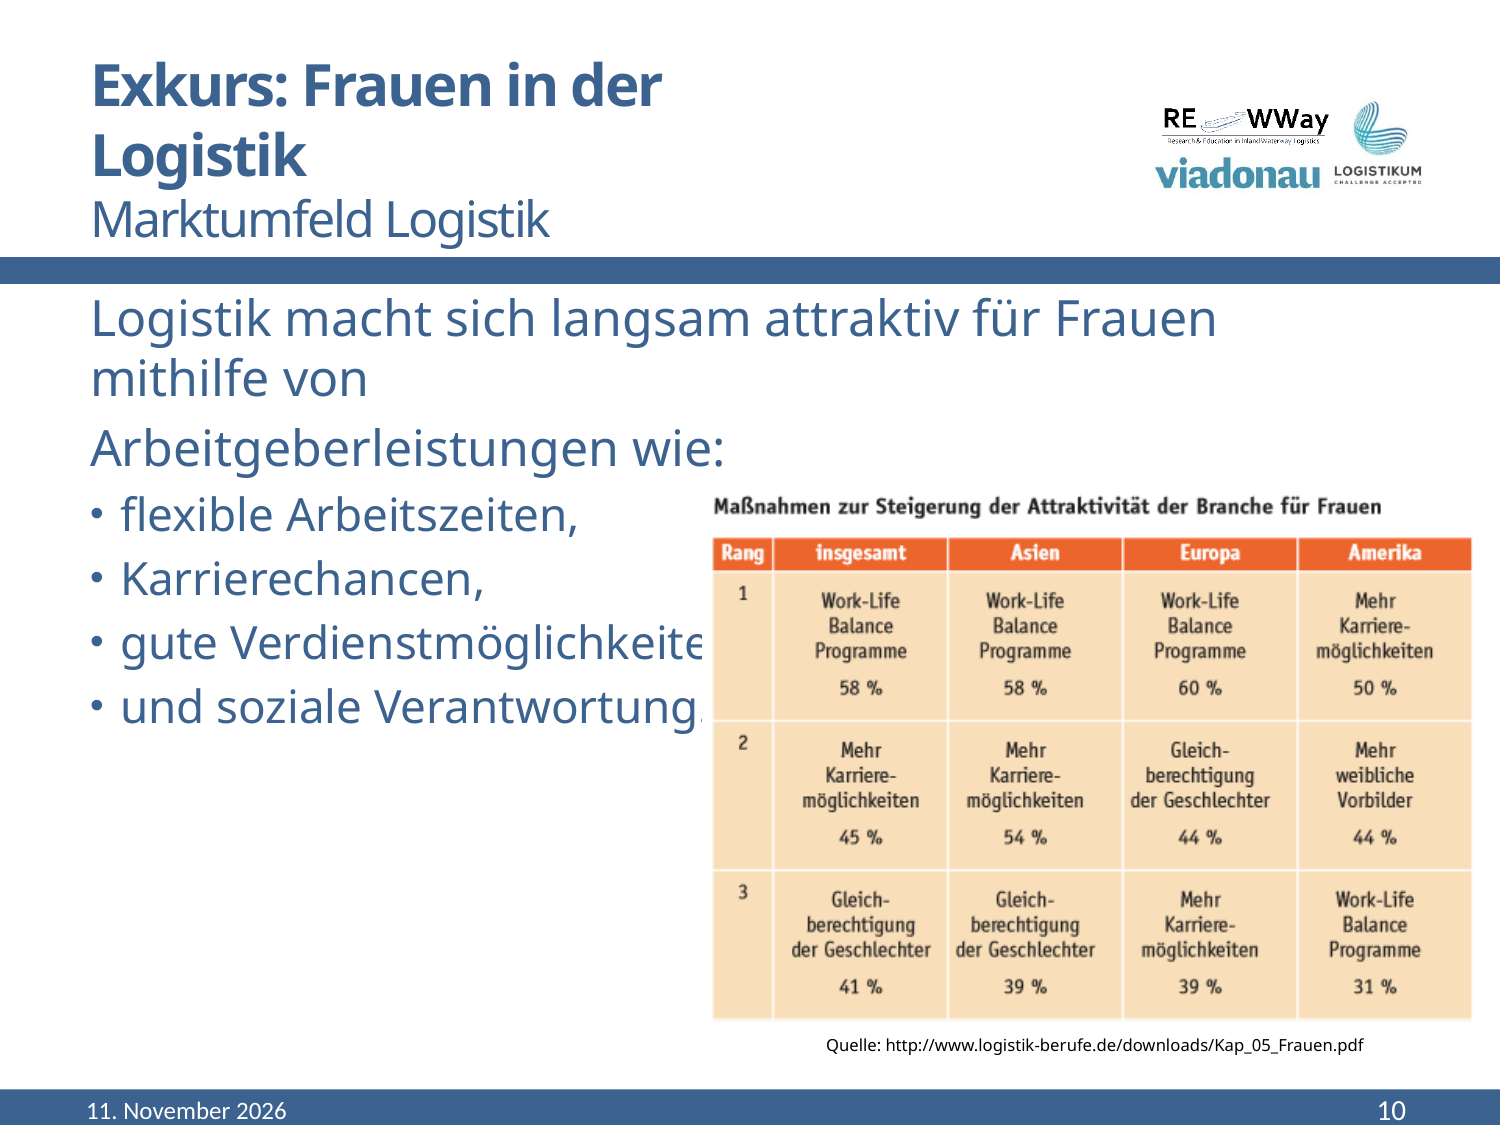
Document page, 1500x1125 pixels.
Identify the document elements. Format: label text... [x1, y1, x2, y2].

title Exkurs: Frauen in der Logistik Marktumfeld Logistik [75, 66, 857, 229]
slide_number 10 [1246, 1082, 1422, 1125]
picture [1153, 95, 1425, 203]
slide_number Dezember 18 [71, 1082, 547, 1125]
picture [702, 491, 1484, 1038]
list Logistik macht sich langsam attraktiv für Frauen mithilfe von Arbeitgeberleistungen wie: flexible Arbeitszeiten, Karrierechancen, gute Verdienstmöglichkeiten und soziale Verantwortung. [75, 278, 1425, 1063]
picture [1162, 103, 1329, 146]
text_box Quelle: http://www.logistik-berufe.de/downloads/Kap_05_Frauen.pdf [702, 1042, 1489, 1062]
